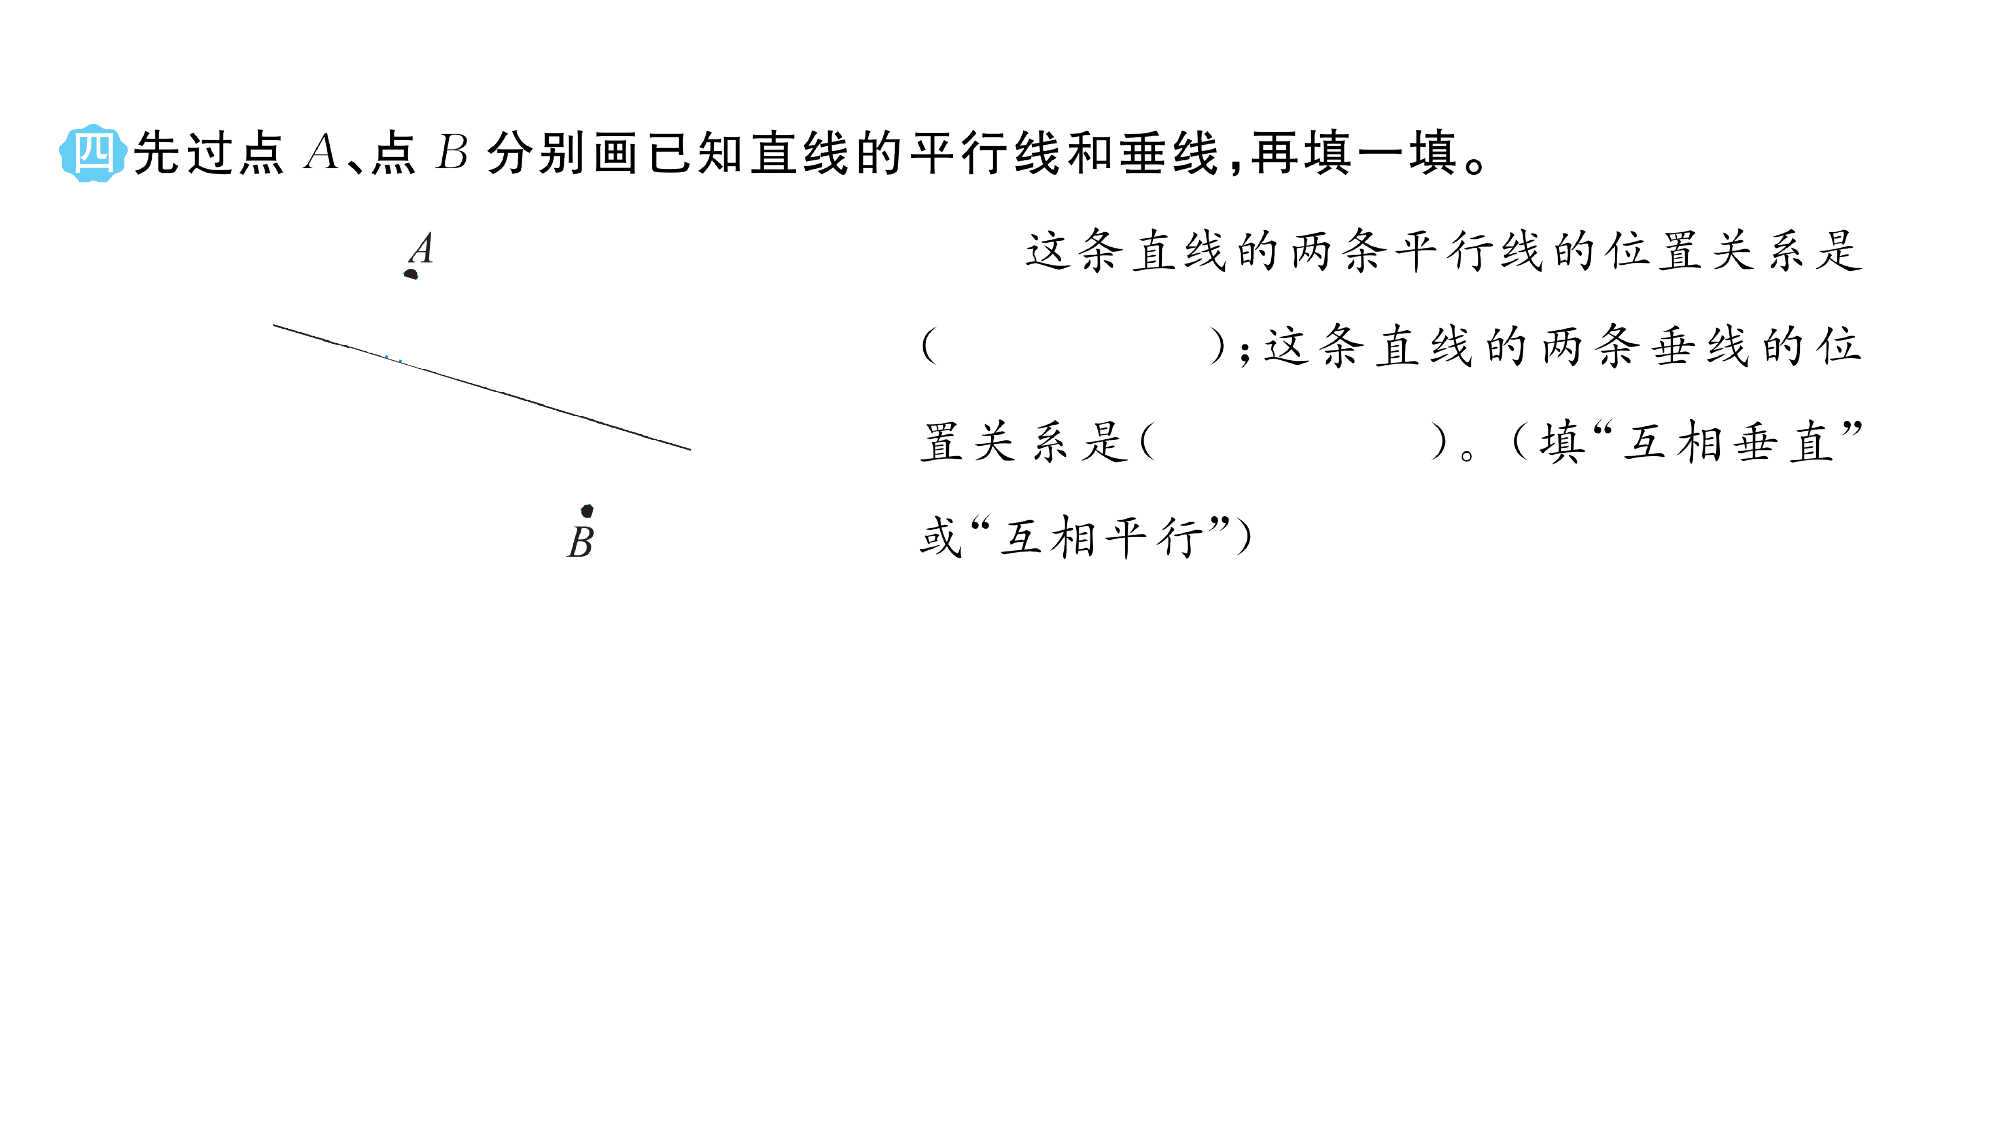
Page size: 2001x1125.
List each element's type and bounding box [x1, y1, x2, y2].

picture [55, 101, 1945, 596]
